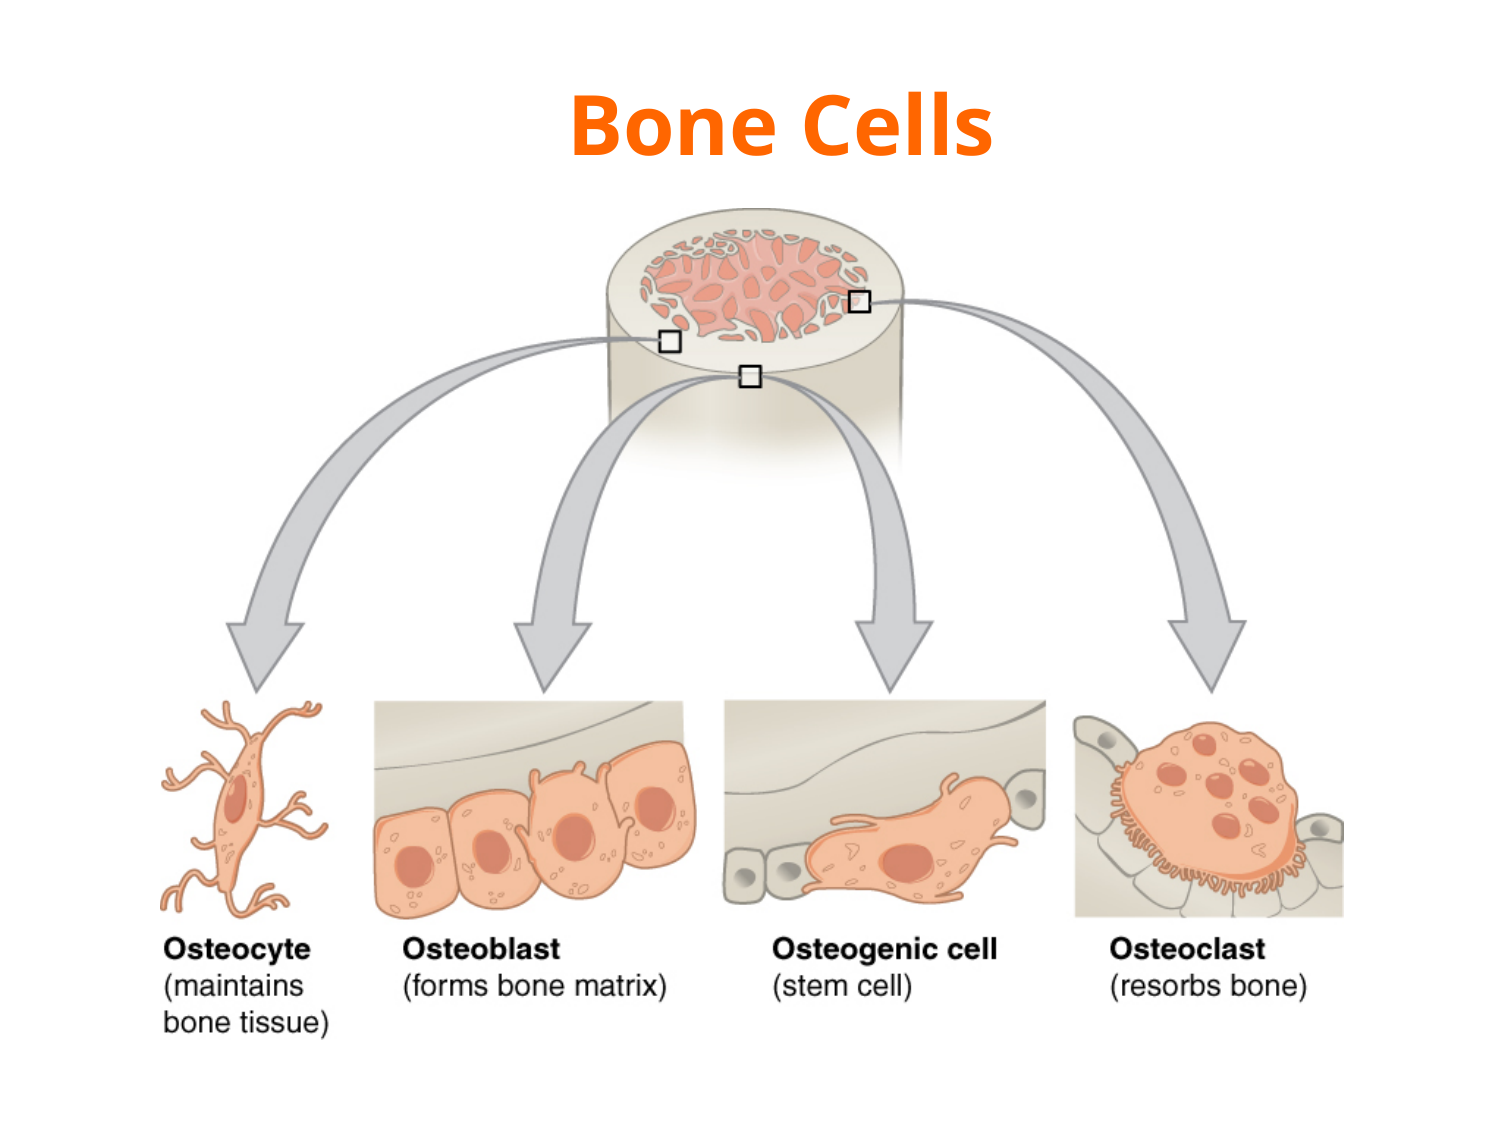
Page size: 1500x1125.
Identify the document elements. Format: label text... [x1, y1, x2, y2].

text_box Bone Cells [275, 64, 1288, 180]
picture [154, 207, 1346, 1040]
